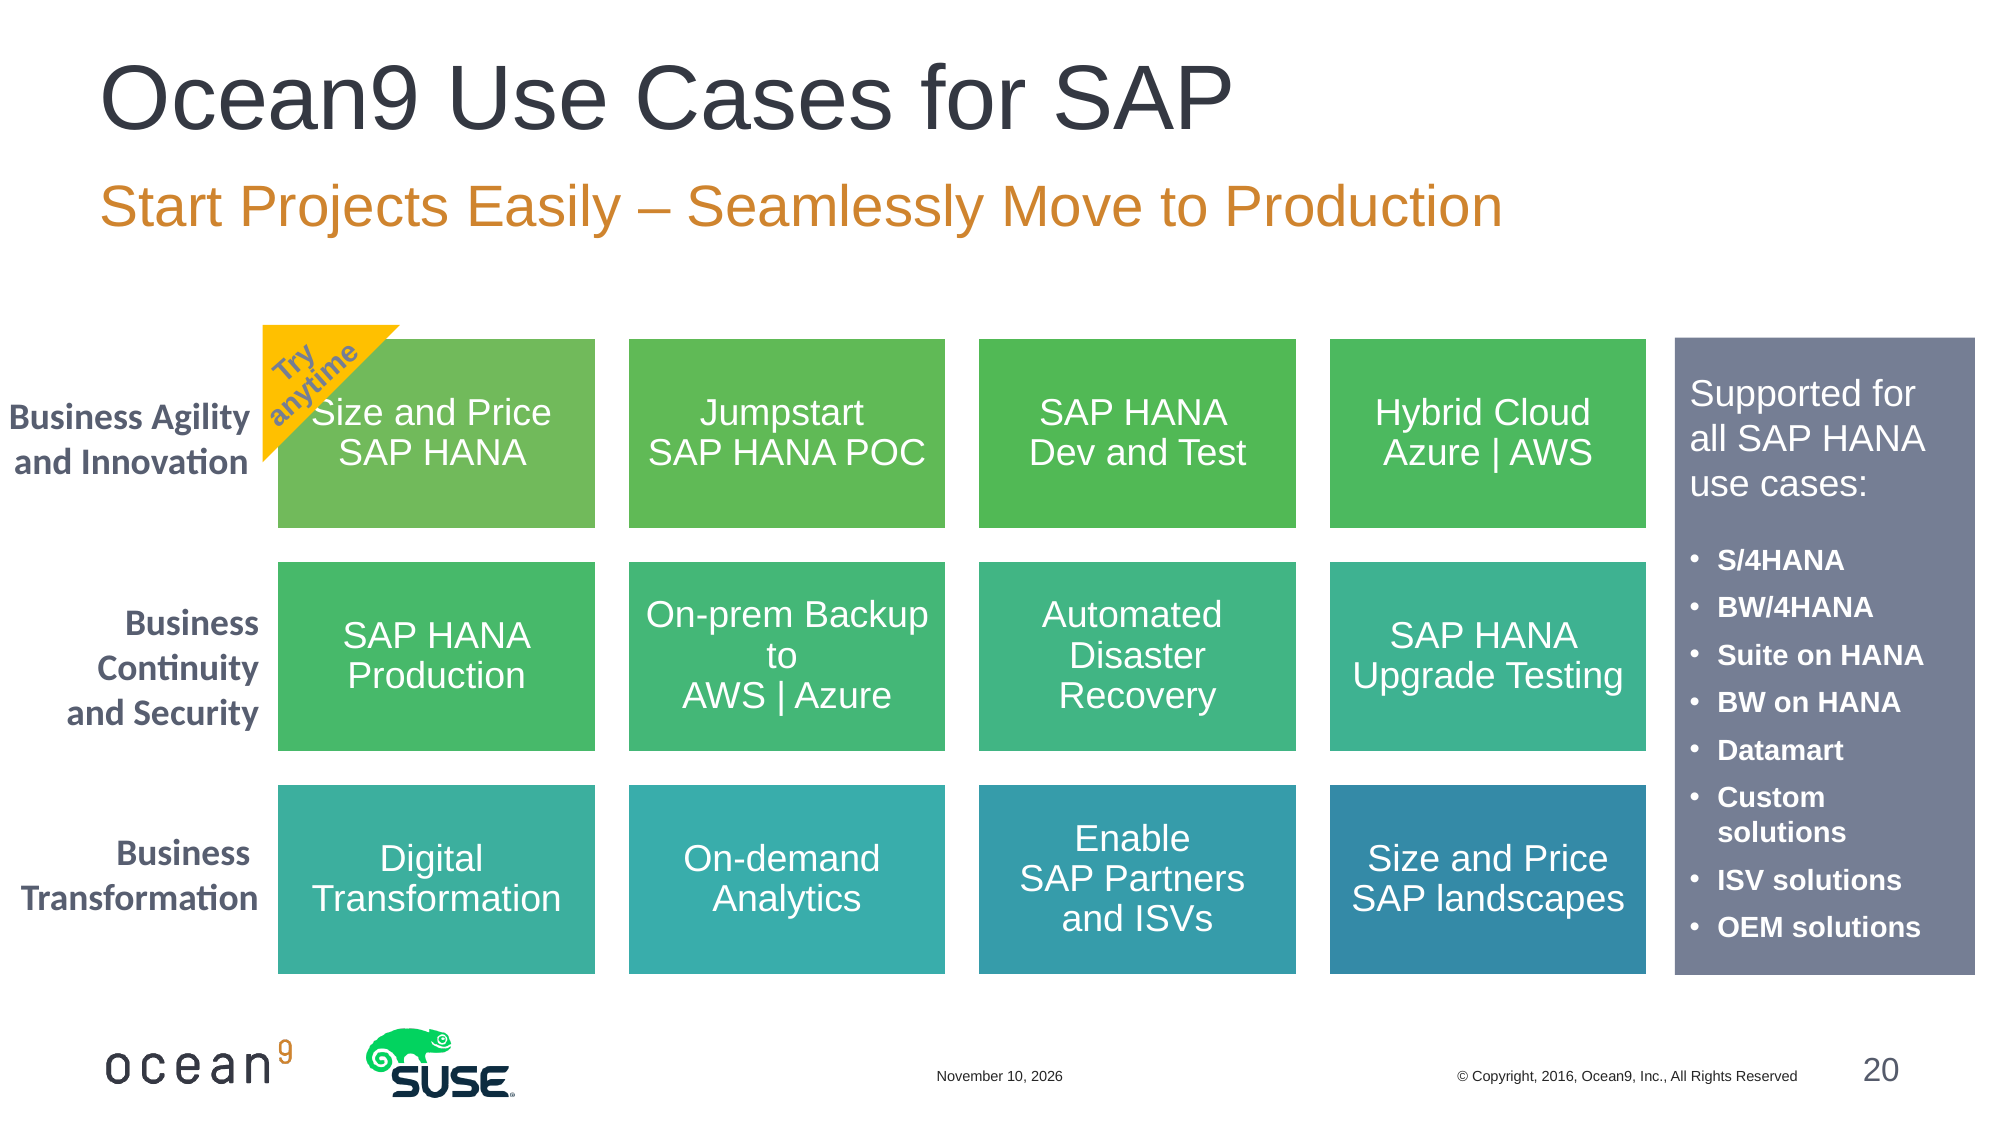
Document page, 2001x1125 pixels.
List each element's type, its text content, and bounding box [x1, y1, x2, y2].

text_box Supported for all SAP HANA use cases: S/4HANA BW/4HANA Suite on HANA BW on HANA Datamart Custom solutions ISV solutions OEM solutions [1674, 336, 1976, 976]
text_box Business Agility and Innovation [0, 384, 187, 490]
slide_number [918, 1050, 1082, 1085]
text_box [261, 324, 400, 463]
title Ocean9 Use Cases for SAP [99, 50, 1900, 163]
picture [99, 1037, 297, 1093]
footer © Copyright, 2016, Ocean9, Inc., All Rights Reserved [1137, 1050, 1798, 1085]
slide_number 20 [1812, 1050, 1900, 1089]
text_box Business Transformation [5, 820, 187, 926]
picture [362, 1025, 517, 1100]
text_box Business Continuity and Security [51, 590, 187, 740]
list Start Projects Easily – Seamlessly Move to Production [99, 175, 1900, 263]
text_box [187, 337, 1738, 975]
